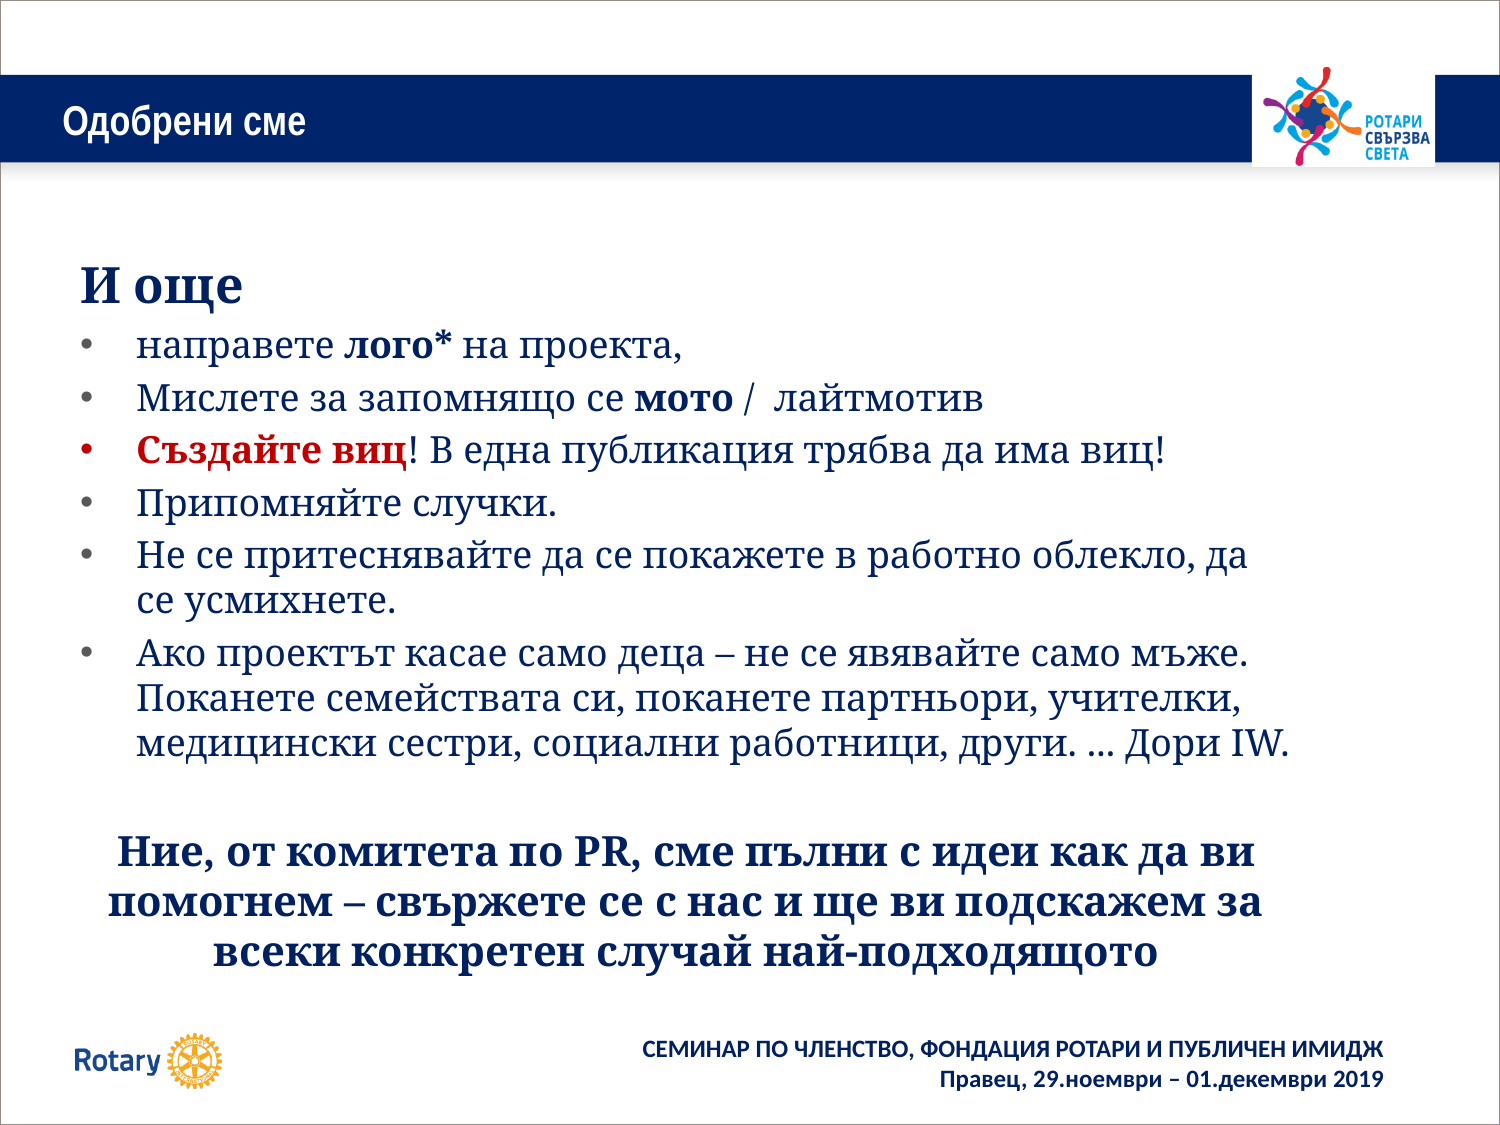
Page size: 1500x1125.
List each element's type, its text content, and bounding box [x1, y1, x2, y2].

picture [75, 1035, 222, 1089]
picture [1251, 67, 1436, 75]
title Одобрени сме [62, 75, 1500, 163]
picture [1251, 163, 1436, 167]
list И още направете лого* на проекта, Мислете за запомнящо се мото / лайтмотив Създайте виц! В една публикация трябва да има виц! Припомняйте случки. Не се притеснявайте да се покажете в работно облекло, да се усмихнете. Ако проектът касае само деца – не се явявайте само мъже. Поканете семействата си, поканете партньори, учителки, медицински сестри, социални работници, други. ... Дори IW. Ние, от комитета по PR, сме пълни с идеи как да ви помогнем – свържете се с нас и ще ви подскажем за всеки конкретен случай най-подходящото [64, 196, 1308, 1035]
